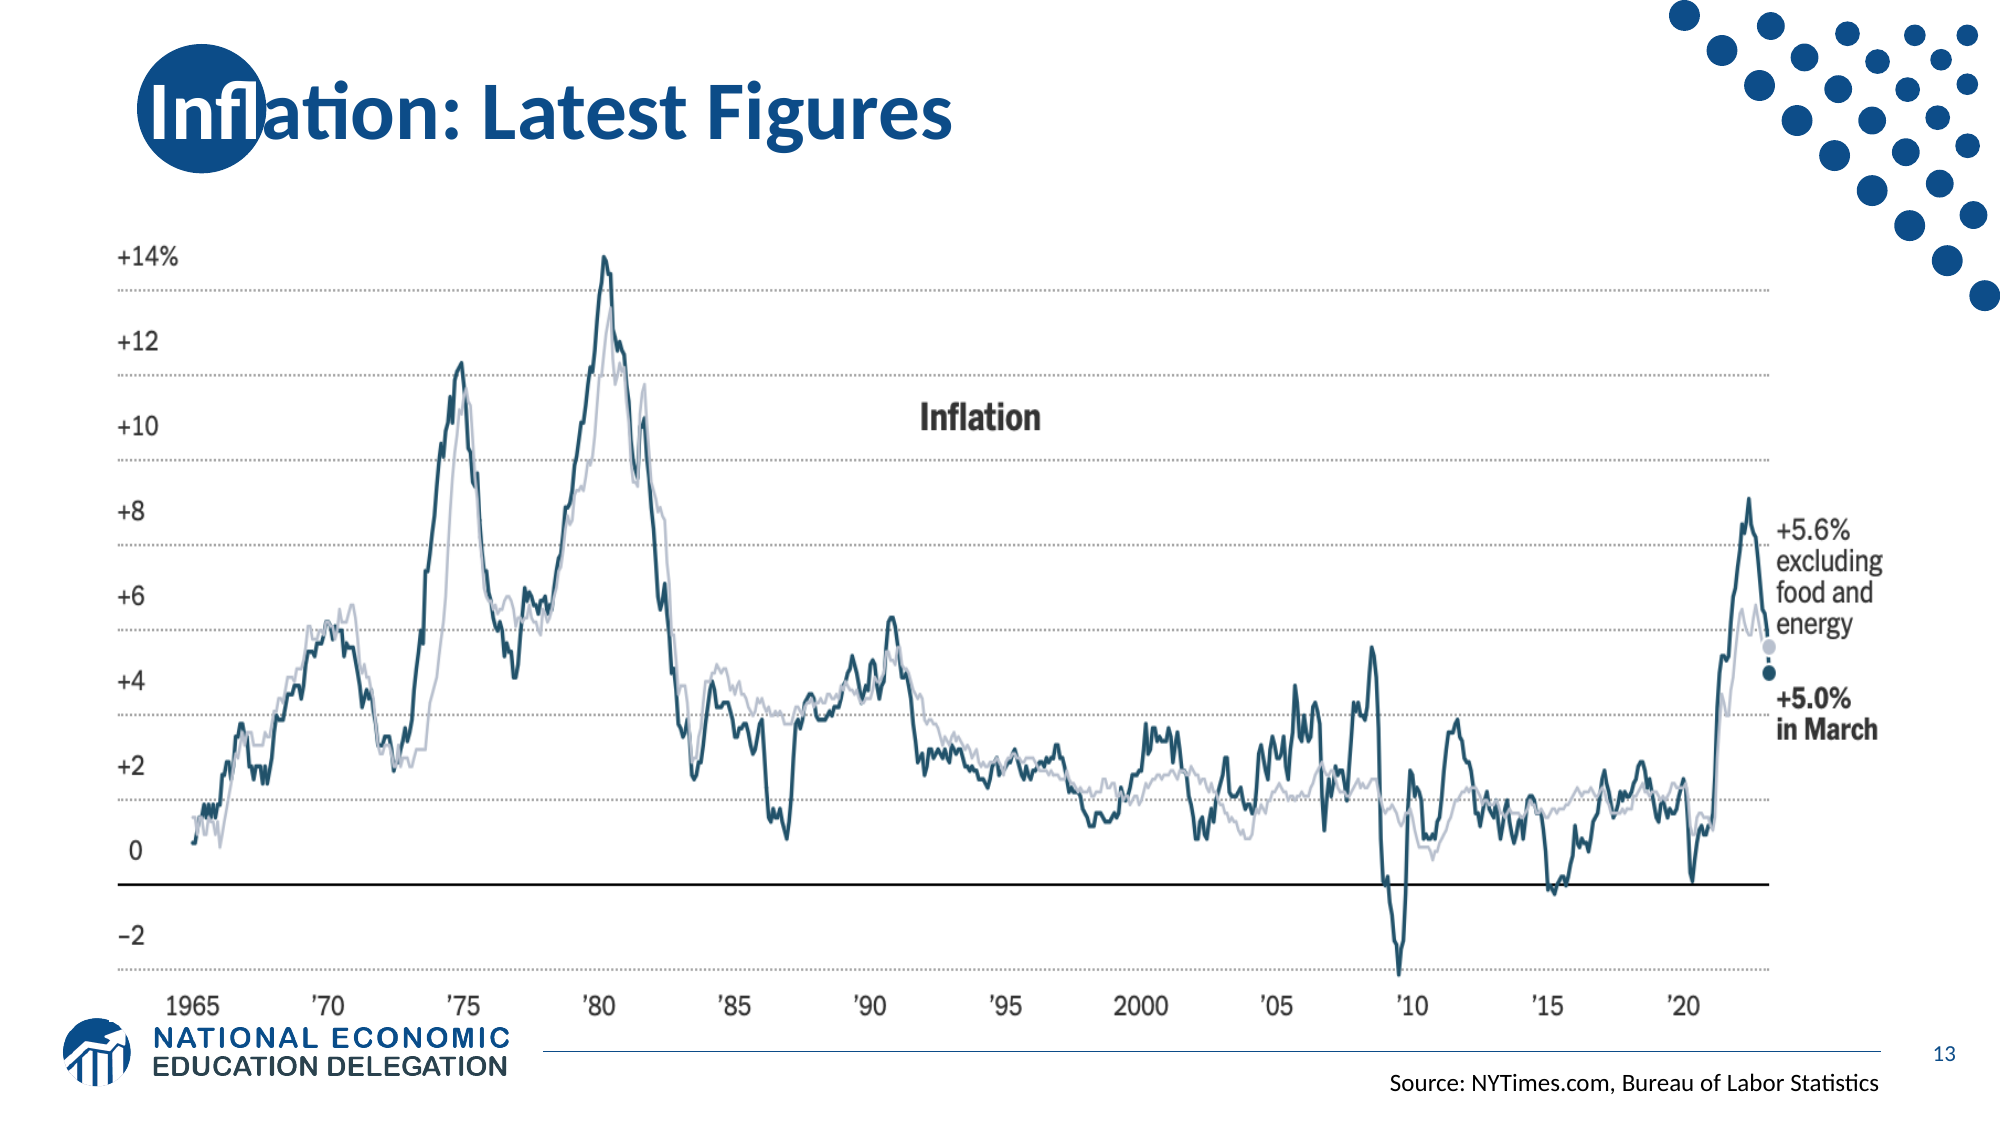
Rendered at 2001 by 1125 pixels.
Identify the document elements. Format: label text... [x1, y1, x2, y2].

slide_number 13 [1521, 1022, 1972, 1082]
text_box Source: NYTimes.com, Bureau of Labor Statistics [1375, 1059, 1896, 1104]
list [109, 220, 1884, 1022]
picture [55, 1013, 520, 1091]
title Inflation: Latest Figures [134, 3, 1859, 220]
